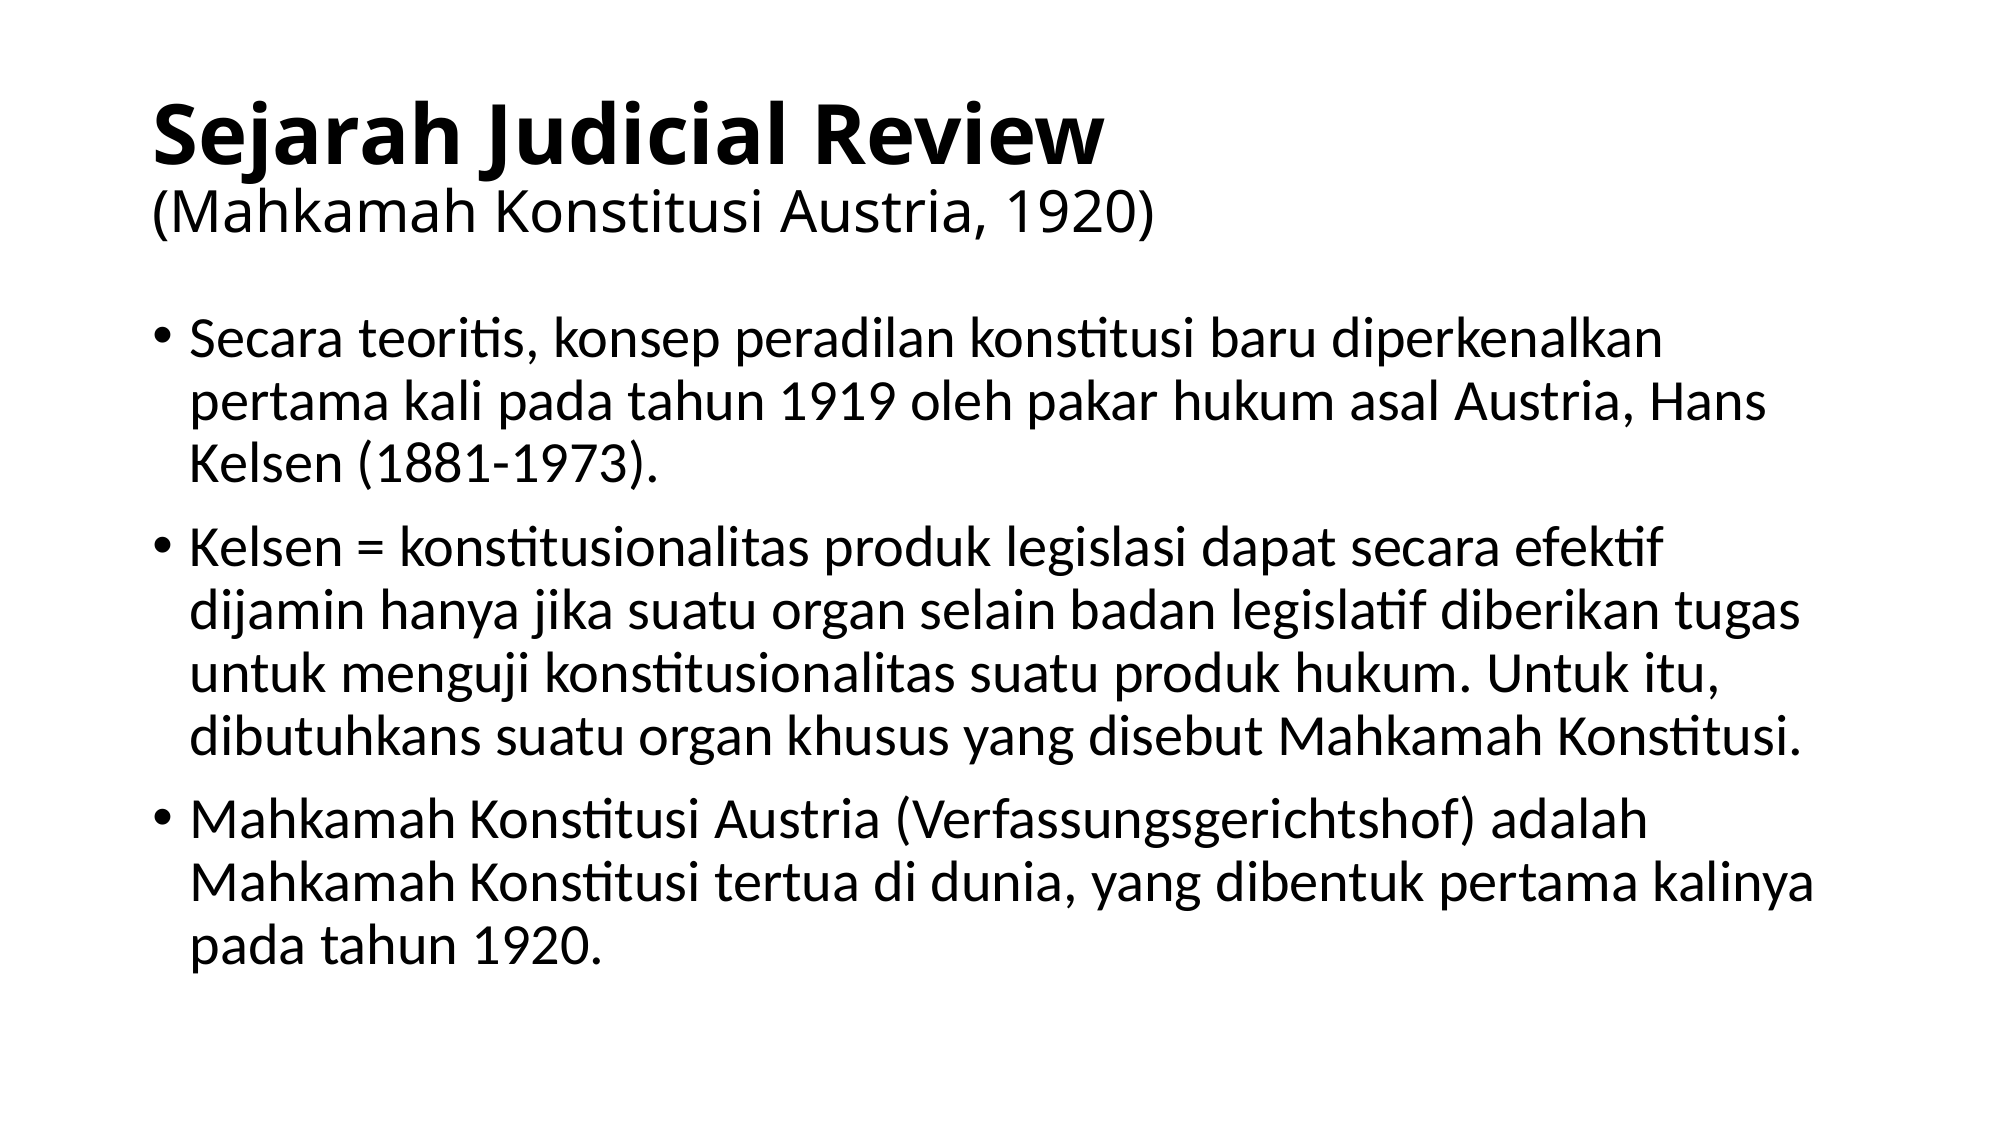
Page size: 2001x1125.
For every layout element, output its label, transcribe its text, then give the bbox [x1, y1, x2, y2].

title Sejarah Judicial Review (Mahkamah Konstitusi Austria, 1920) [137, 59, 1863, 278]
list Secara teoritis, konsep peradilan konstitusi baru diperkenalkan pertama kali pada tahun 1919 oleh pakar hukum asal Austria, Hans Kelsen (1881-1973). Kelsen = konstitusionalitas produk legislasi dapat secara efektif dijamin hanya jika suatu organ selain badan legislatif diberikan tugas untuk menguji konstitusionalitas suatu produk hukum. Untuk itu, dibutuhkans suatu organ khusus yang disebut Mahkamah Konstitusi. Mahkamah Konstitusi Austria (Verfassungsgerichtshof) adalah Mahkamah Konstitusi tertua di dunia, yang dibentuk pertama kalinya pada tahun 1920. [137, 299, 1863, 1014]
